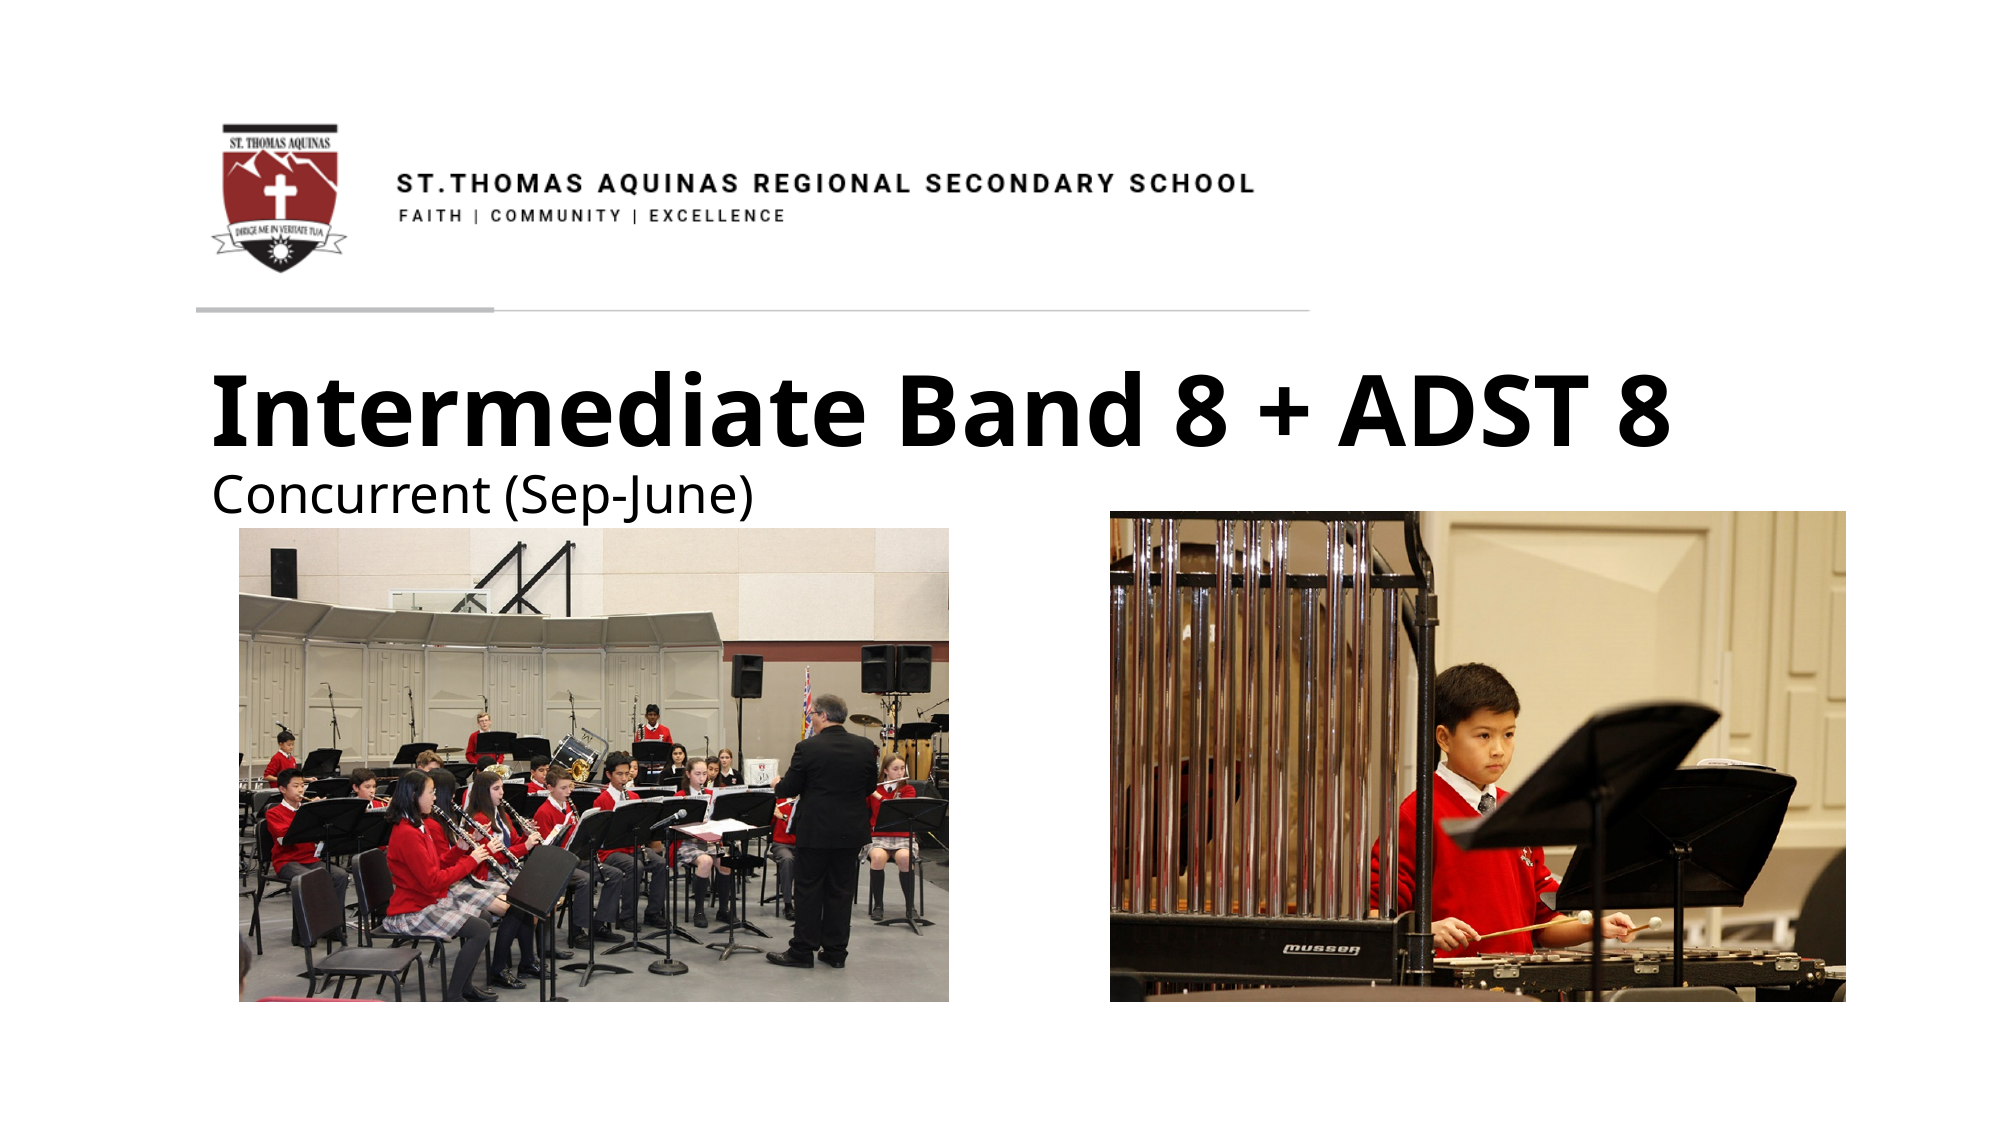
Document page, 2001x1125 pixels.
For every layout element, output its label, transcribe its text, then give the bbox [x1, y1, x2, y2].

title Intermediate Band 8 + ADST 8 Concurrent (Sep-June) [196, 349, 557, 537]
list [557, 343, 1958, 1107]
picture [196, 100, 1348, 330]
picture [1110, 511, 1846, 1002]
picture [238, 528, 949, 1002]
